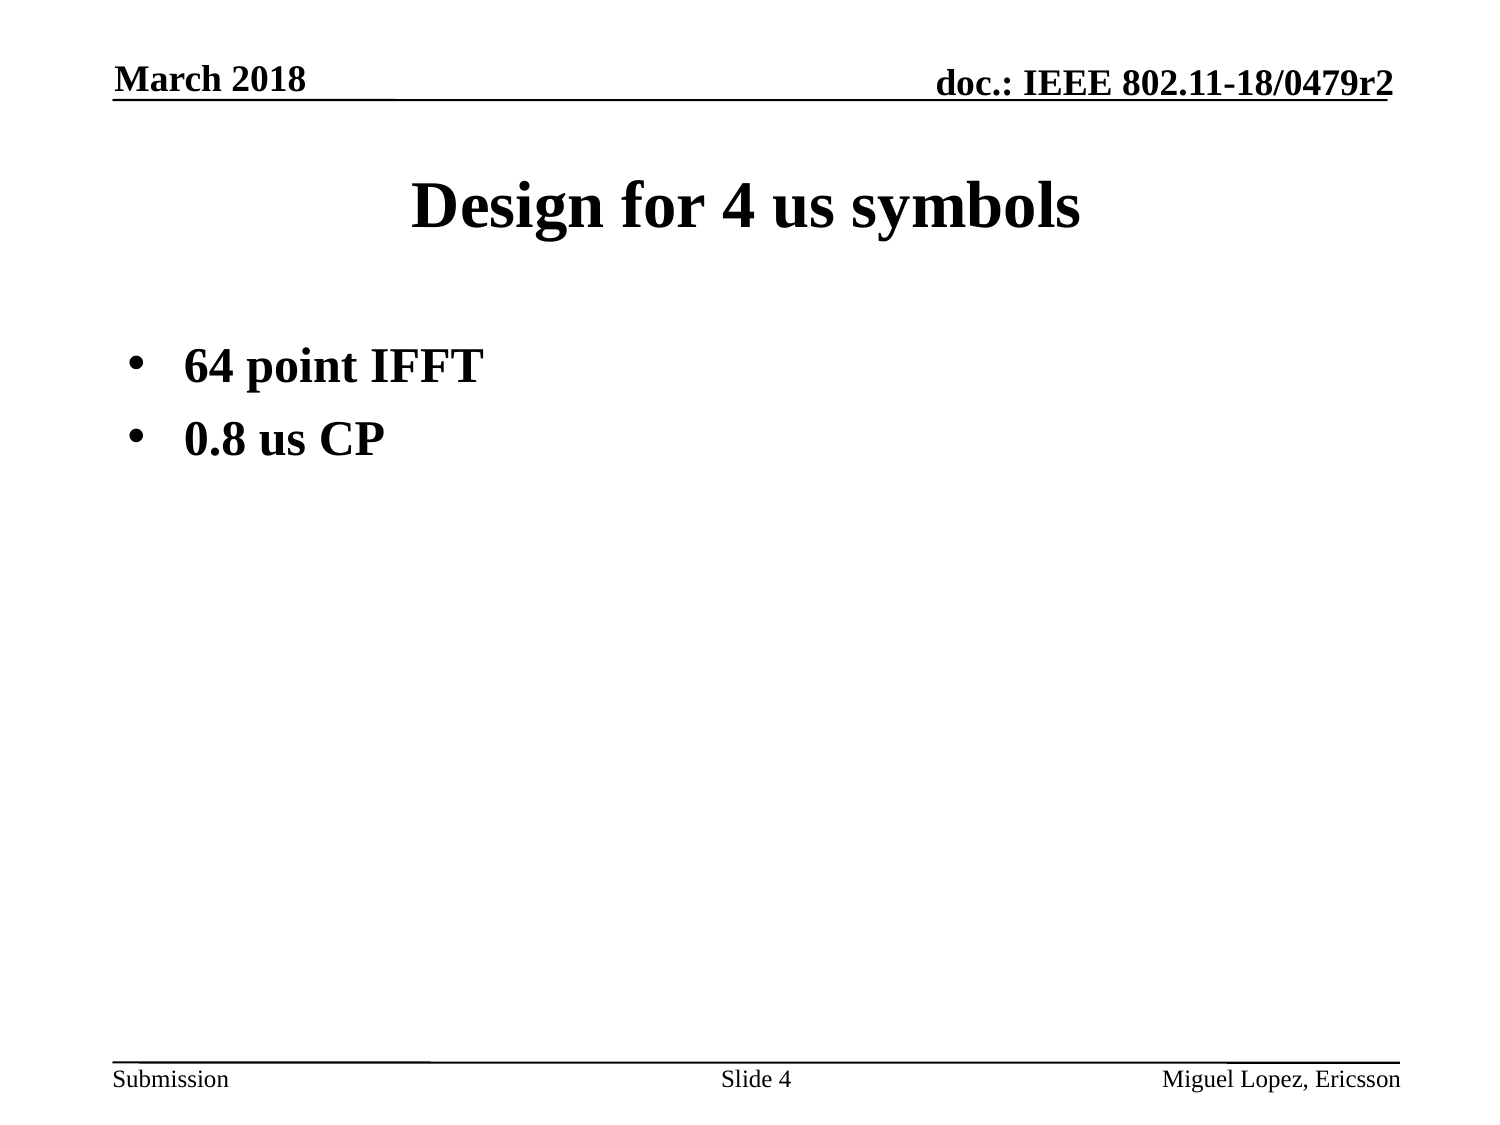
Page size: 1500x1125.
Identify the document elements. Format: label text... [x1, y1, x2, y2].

slide_number Slide 4 [712, 1061, 800, 1123]
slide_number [114, 54, 423, 100]
footer Miguel Lopez, Ericsson [878, 1061, 1402, 1093]
list 64 point IFFT 0.8 us CP [112, 324, 1388, 1000]
title Design for 4 us symbols [109, 113, 1385, 289]
